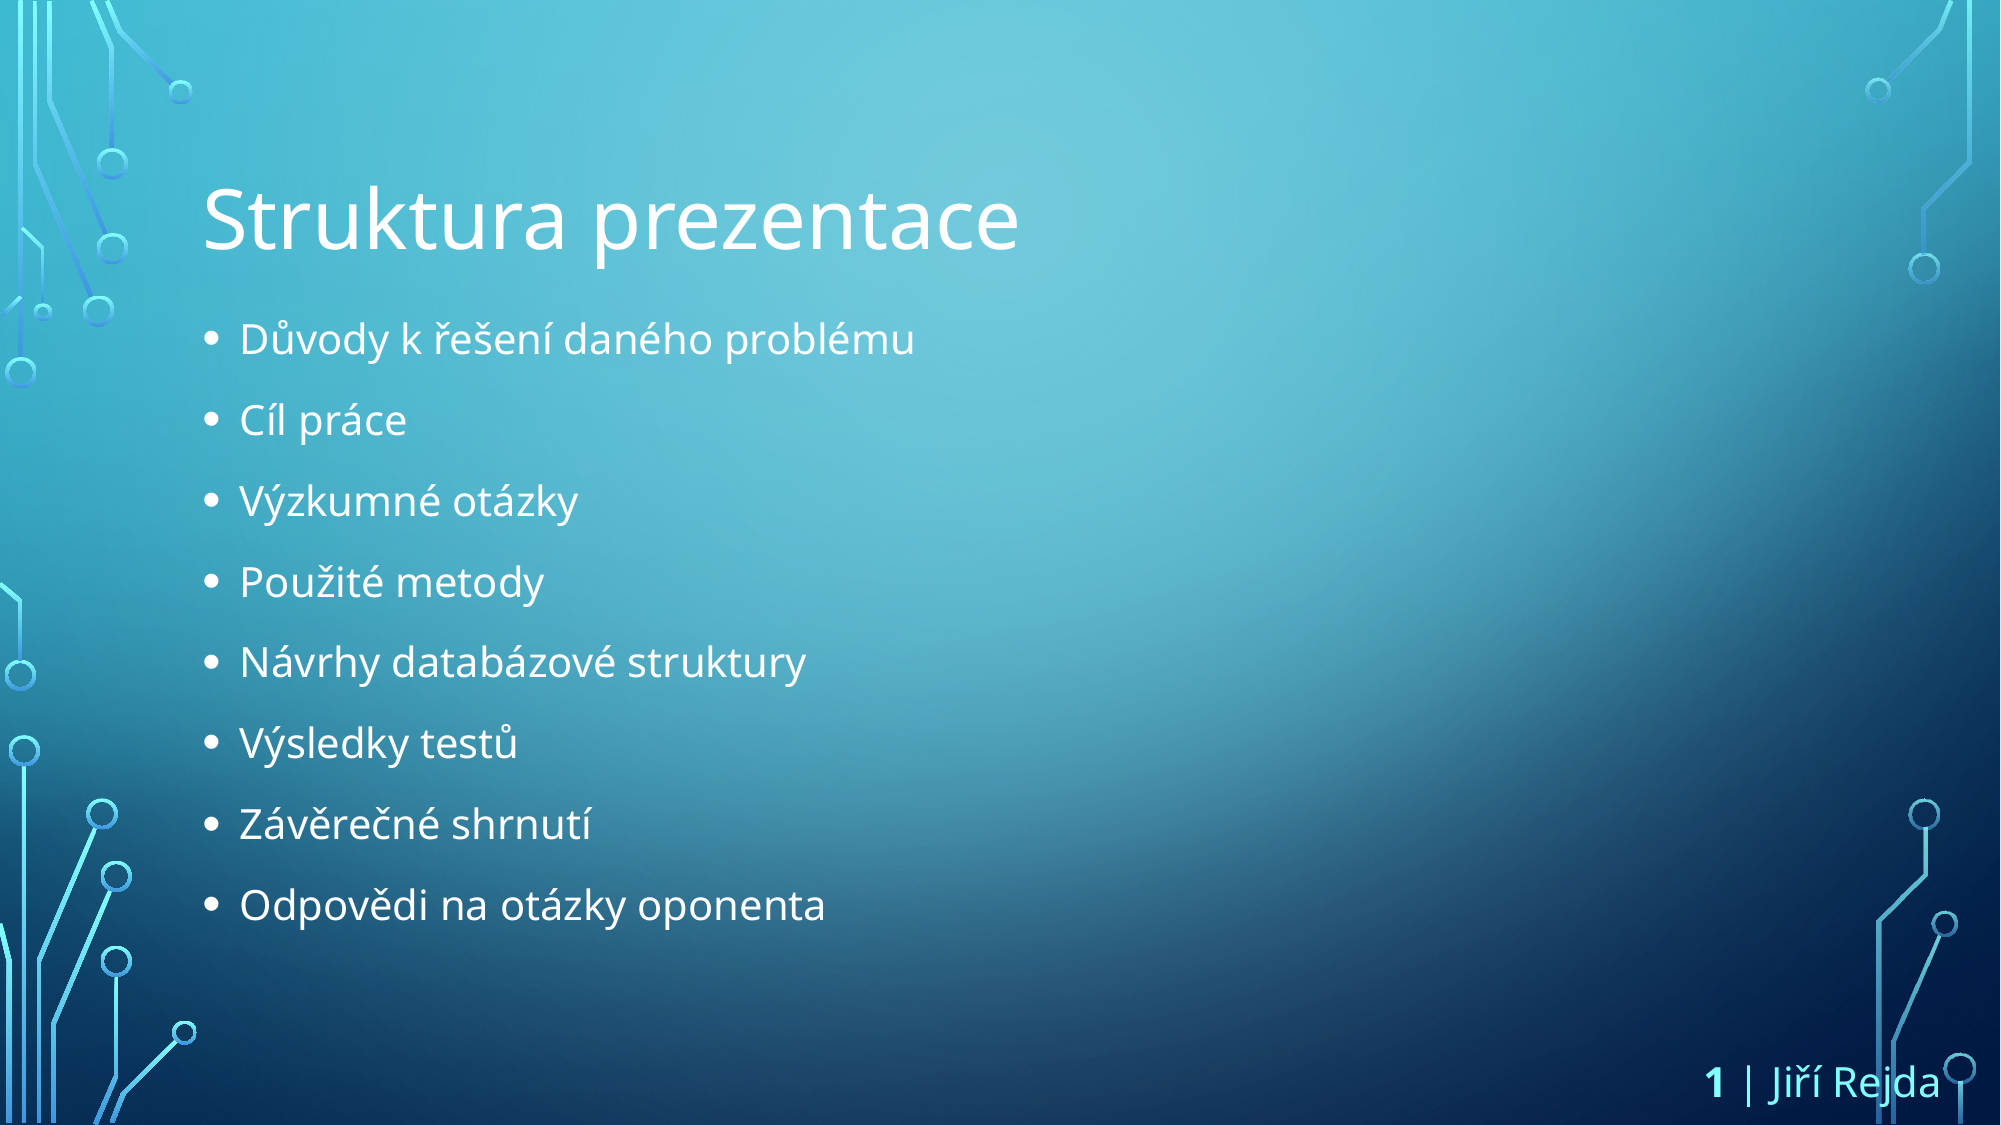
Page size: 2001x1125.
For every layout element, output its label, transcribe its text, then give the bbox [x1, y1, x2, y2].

title Struktura prezentace [187, 101, 1813, 344]
text_box 1 | Jiří Rejda [557, 1038, 1958, 1125]
list Důvody k řešení daného problému Cíl práce Výzkumné otázky Použité metody Návrhy databázové struktury Výsledky testů Závěrečné shrnutí Odpovědi na otázky oponenta [187, 295, 1808, 950]
